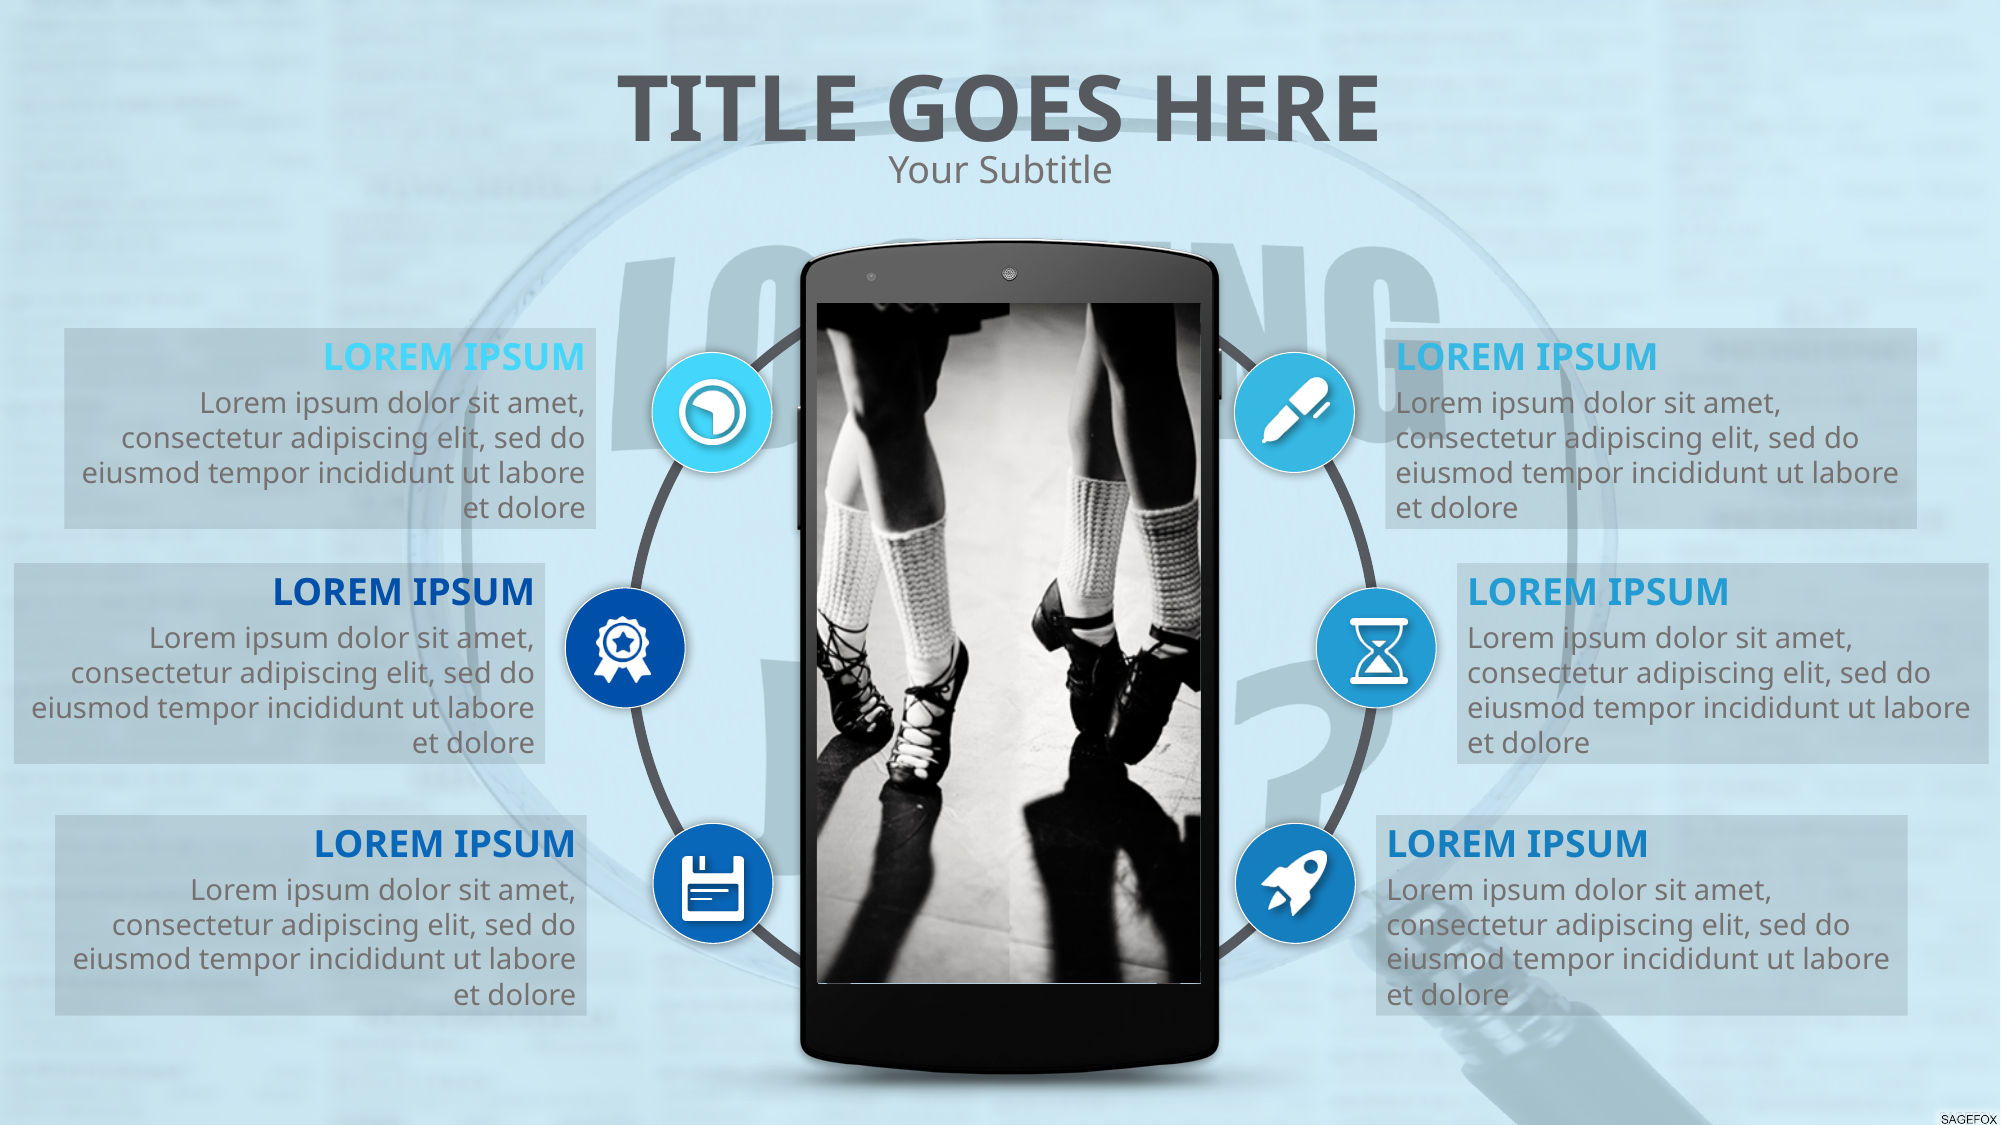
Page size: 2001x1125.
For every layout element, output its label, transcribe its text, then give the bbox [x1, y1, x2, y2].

text_box LOREM IPSUM Lorem ipsum dolor sit amet, consectetur adipiscing elit, sed do eiusmod tempor incididunt ut labore et dolore [1437, 328, 1917, 529]
picture [594, 616, 651, 683]
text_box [565, 272, 682, 1023]
text_box LOREM IPSUM Lorem ipsum dolor sit amet, consectetur adipiscing elit, sed do eiusmod tempor incididunt ut labore et dolore [1437, 815, 1908, 1016]
text_box LOREM IPSUM Lorem ipsum dolor sit amet, consectetur adipiscing elit, sed do eiusmod tempor incididunt ut labore et dolore [1457, 563, 1989, 764]
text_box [1333, 272, 1437, 1023]
text_box LOREM IPSUM Lorem ipsum dolor sit amet, consectetur adipiscing elit, sed do eiusmod tempor incididunt ut labore et dolore [55, 815, 565, 1016]
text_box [548, 42, 1452, 199]
text_box LOREM IPSUM Lorem ipsum dolor sit amet, consectetur adipiscing elit, sed do eiusmod tempor incididunt ut labore et dolore [13, 563, 546, 764]
picture [1938, 1114, 1999, 1125]
picture [678, 202, 1333, 1125]
picture [1350, 618, 1408, 684]
text_box LOREM IPSUM Lorem ipsum dolor sit amet, consectetur adipiscing elit, sed do eiusmod tempor incididunt ut labore et dolore [64, 328, 565, 529]
